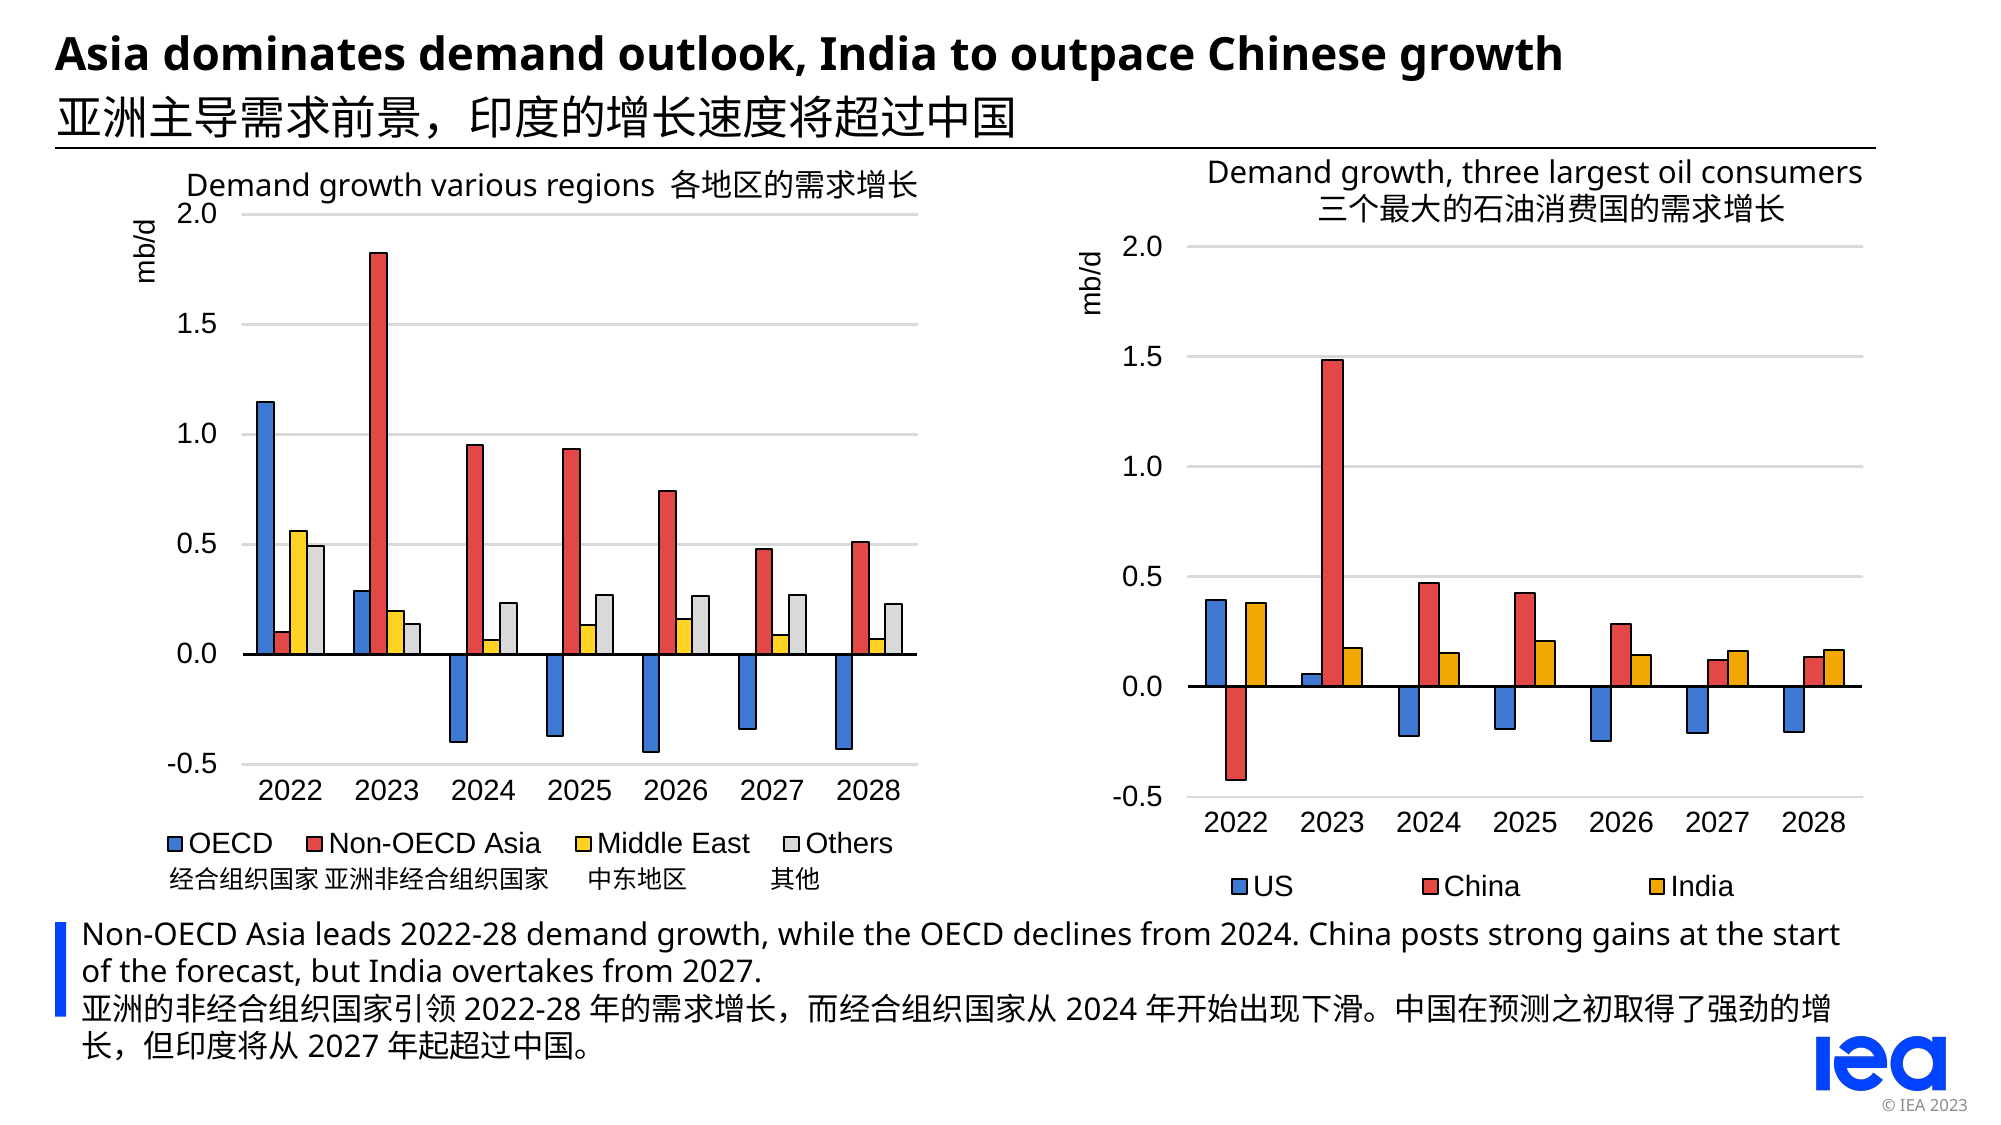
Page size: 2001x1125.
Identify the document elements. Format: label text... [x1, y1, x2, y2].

text_box 亚洲主导需求前景，印度的增长速度将超过中国 [41, 81, 1042, 151]
text_box 经合组织国家 亚洲非经合组织国家 中东地区 其他 [154, 856, 1155, 931]
list Asia dominates demand outlook, India to outpace Chinese growth [54, 17, 1874, 113]
list Demand growth various regions 各地区的需求增长 [184, 158, 936, 197]
picture [1064, 229, 1881, 917]
list Non-OECD Asia leads 2022-28 demand growth, while the OECD declines from 2024. China posts strong gains at the start of the forecast, but India overtakes from 2027. 亚洲的非经合组织国家引领2022-28年的需求增长，而经合组织国家从2024年开始出现下滑。中国在预测之初取得了强劲的增长，但印度将从2027年起超过中国。 [81, 941, 1874, 1037]
picture [1816, 1036, 1946, 1091]
picture [119, 197, 936, 885]
text_box Demand growth, three largest oil consumers 三个最大的石油消费国的需求增长 [1205, 144, 1881, 207]
